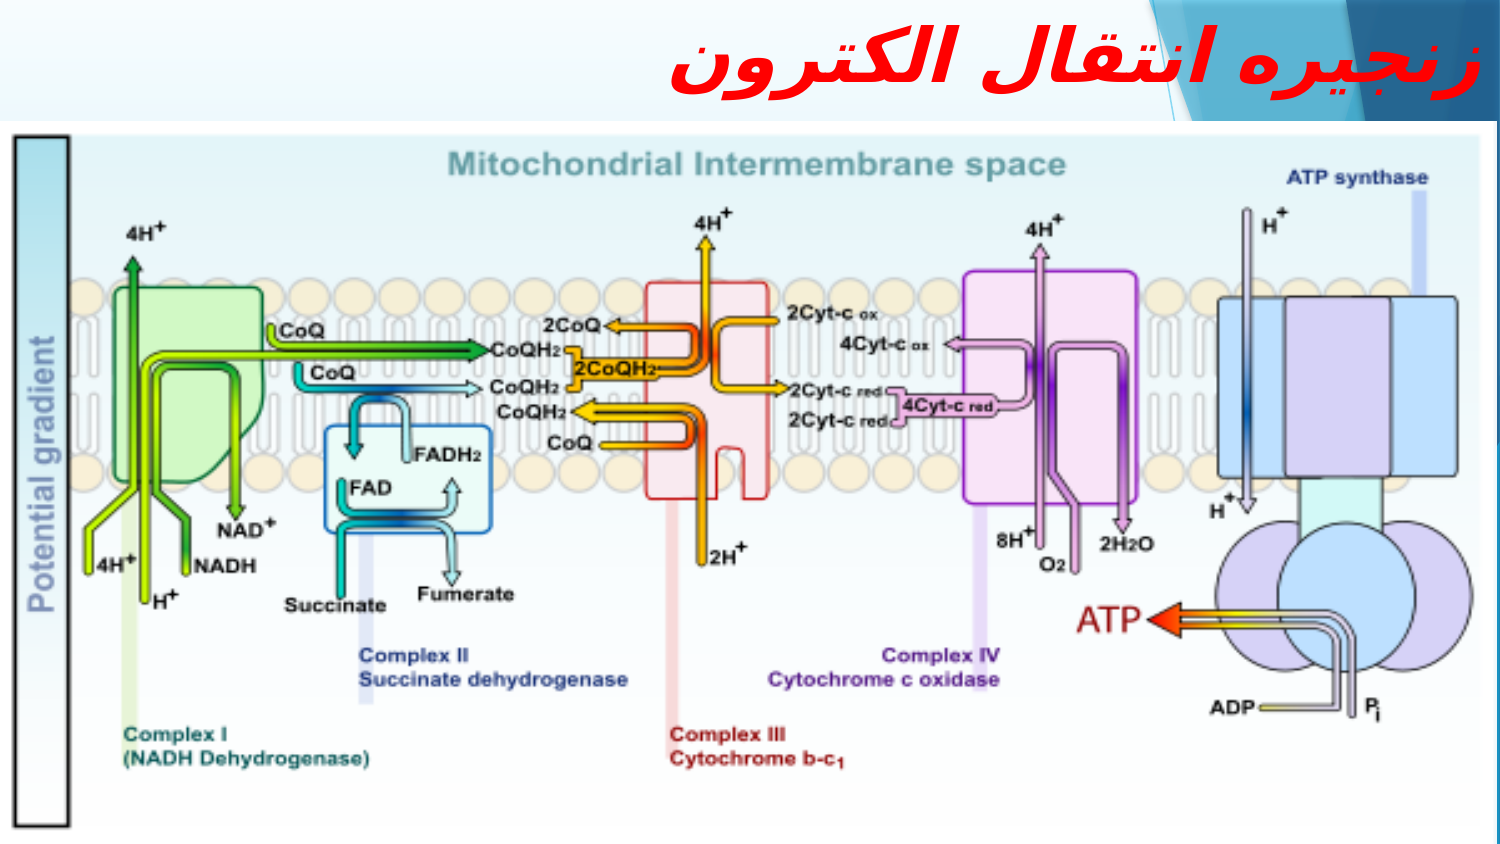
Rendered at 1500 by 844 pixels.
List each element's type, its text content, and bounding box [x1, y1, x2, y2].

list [0, 121, 1498, 844]
title زنجیره انتقال الکترون [439, 0, 1498, 121]
